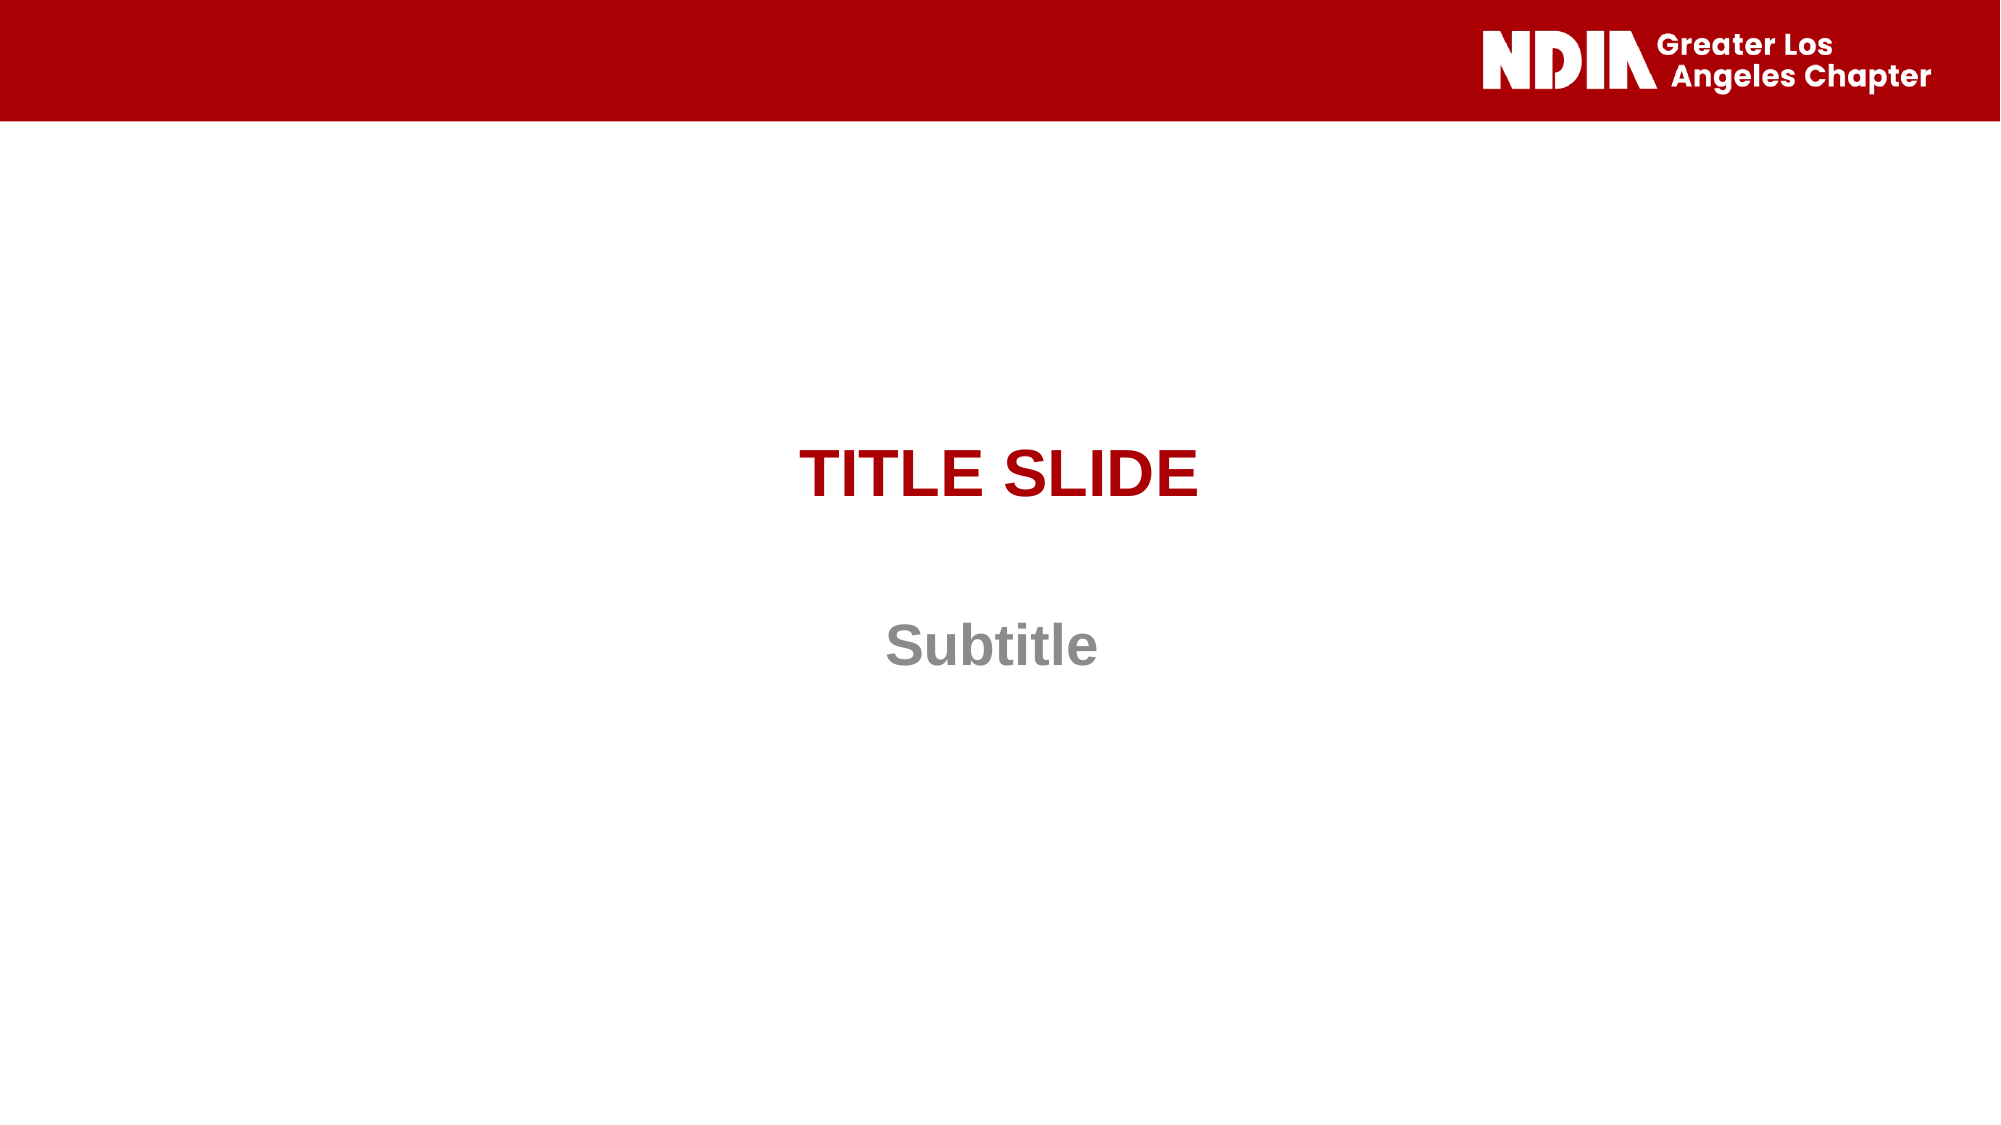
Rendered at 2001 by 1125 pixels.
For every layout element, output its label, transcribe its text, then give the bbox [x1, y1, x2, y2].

title TITLE SLIDE [150, 349, 1850, 591]
picture [1466, 15, 2001, 106]
subtitle Subtitle [300, 600, 1700, 888]
